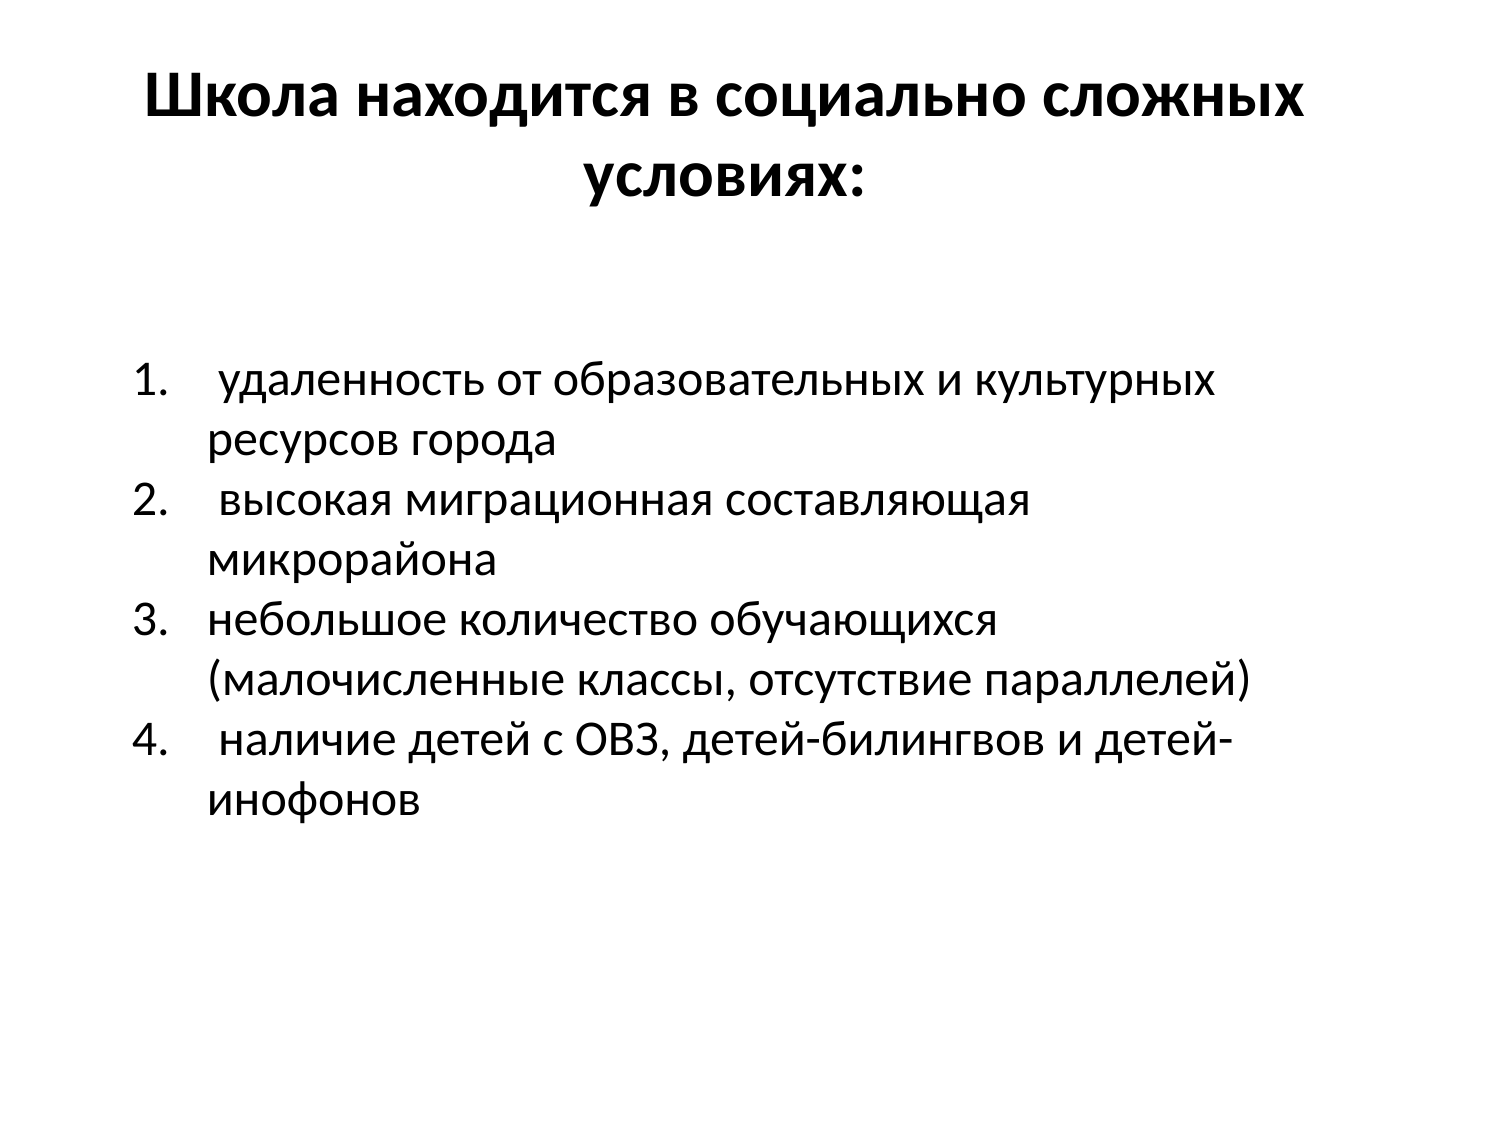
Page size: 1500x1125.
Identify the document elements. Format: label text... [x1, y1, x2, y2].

text_box Школа находится в социально сложных условиях: удаленность от образовательных и культурных ресурсов города высокая миграционная составляющая микрорайона небольшое количество обучающихся (малочисленные классы, отсутствие параллелей) наличие детей с ОВЗ, детей-билингвов и детей-инофонов [117, 42, 1334, 1013]
